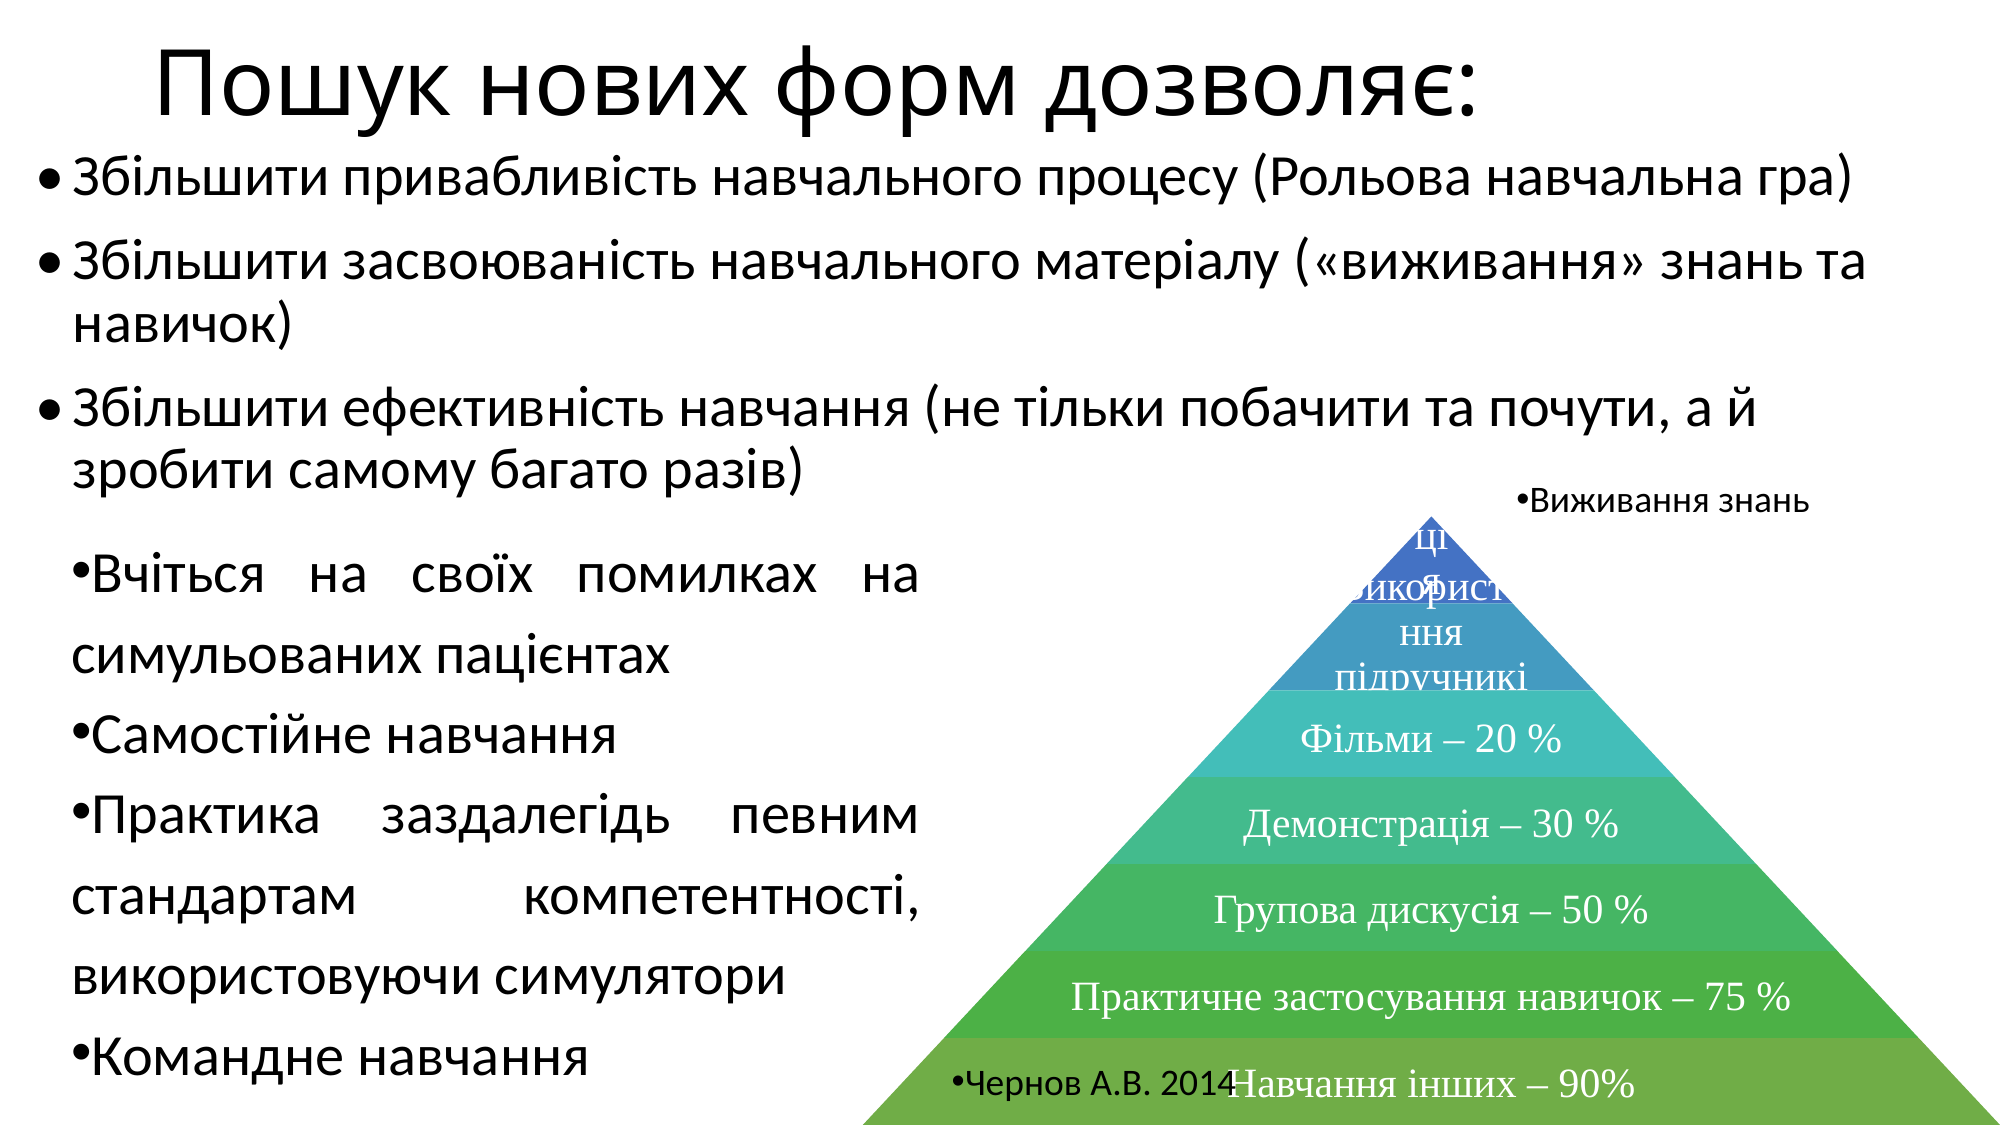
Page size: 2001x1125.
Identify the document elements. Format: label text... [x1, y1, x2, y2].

title Пошук нових форм дозволяє: [137, 21, 1863, 137]
text_box Вчіться на своїх помилках на симульованих пацієнтах Самостійне навчання Практика заздалегідь певним стандартам компетентності, використовуючи симулятори Командне навчання [56, 516, 862, 1095]
text_box Виживання знань [1501, 461, 1957, 516]
list • Збільшити привабливість навчального процесу (Рольова навчальна гра) • Збільшити засвоюваність навчального матеріалу («виживання» знань та навичок) • Збільшити ефективність навчання (не тільки побачити та почути, а й зробити самому багато разів) [20, 137, 1980, 529]
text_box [862, 516, 2000, 1125]
